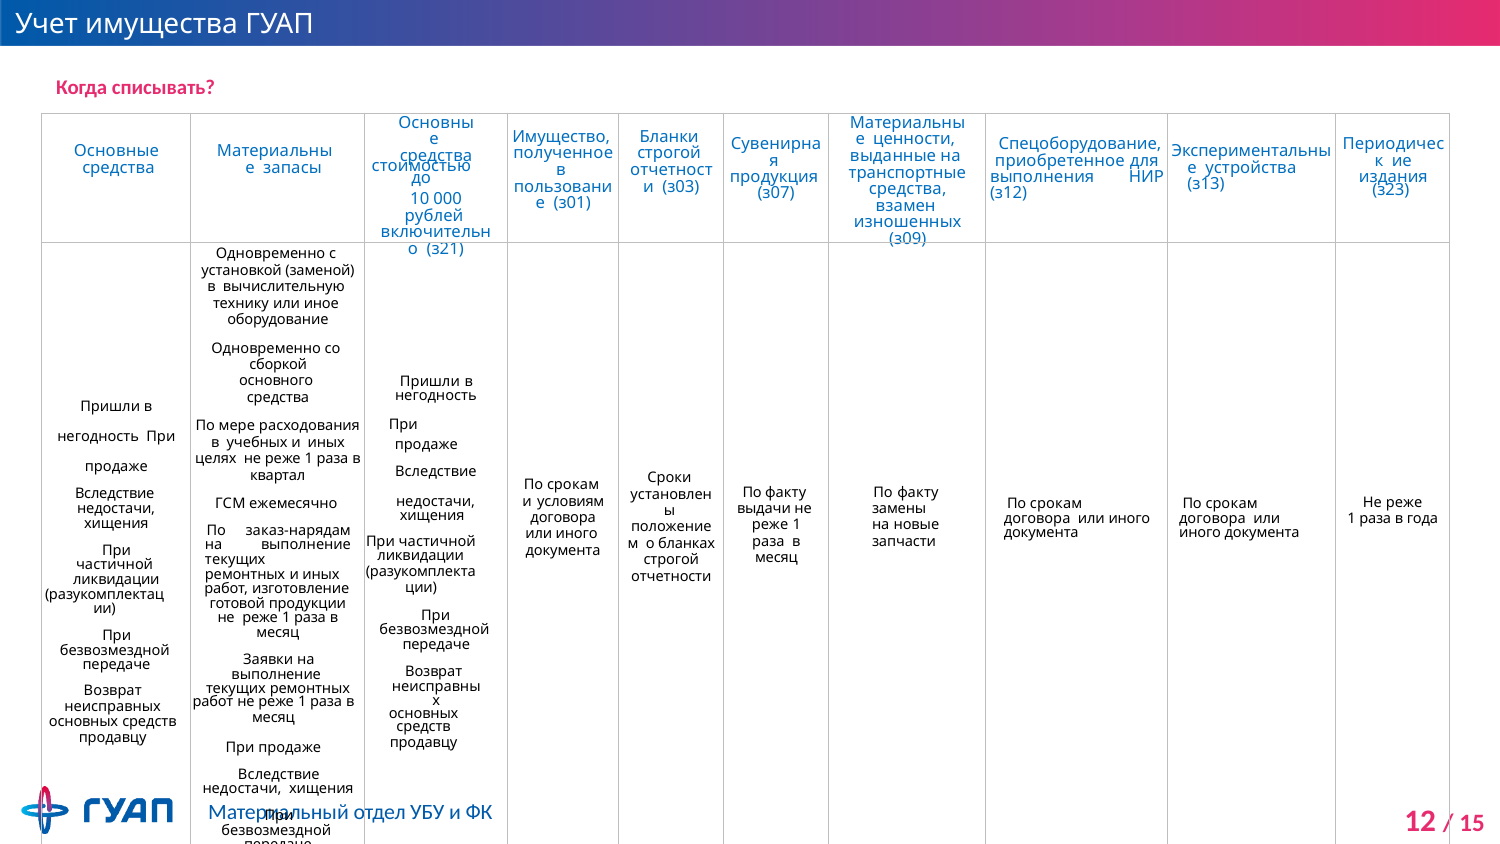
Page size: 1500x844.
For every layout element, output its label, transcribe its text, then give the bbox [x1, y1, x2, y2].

table_header Основные средства стоимостью до 10 000 рублей включительно (з21) [365, 114, 507, 242]
table_cell По факту замены на новые запчасти [829, 243, 985, 844]
title Учет имущества ГУАП [12, 3, 728, 147]
table_cell По срокам договора или иного документа [1168, 243, 1335, 844]
text_box Когда списывать? [54, 71, 238, 99]
table_header Материальные запасы [191, 114, 364, 242]
table_header Имущество, полученное в пользование (з01) [508, 114, 618, 242]
table_cell Одновременно с установкой (заменой) в вычислительную технику или иное оборудование Одновременно со сборкой основного средства По мере расходования в учебных и иных целях не реже 1 раза в квартал ГСМ ежемесячно По заказ-нарядам на выполнение текущих ремонтных и иных работ, изготовление готовой продукции не реже 1 раза в месяц Заявки на выполнение текущих ремонтных работ не реже 1 раза в месяц При продаже Вследствие недостачи, хищения При безвозмездной передаче Возврат неисправных основных средств продавцу [191, 243, 364, 844]
table_cell Пришли в негодность При продаже Вследствие недостачи, хищения При частичной ликвидации (разукомплектации) При безвозмездной передаче Возврат неисправных основных средств продавцу [42, 243, 190, 844]
table_header Материальные ценности, выданные на транспортные средства, взамен изношенных (з09) [829, 114, 985, 242]
table_header Периодическ ие издания (з23) [1336, 114, 1449, 242]
table_cell По факту выдачи не реже 1 раза в месяц [724, 243, 828, 844]
table_cell По срокам договора или иного документа [986, 243, 1167, 844]
slide_number 12 / 15 [1450, 805, 1488, 844]
picture [0, 0, 1500, 46]
table_header Сувенирная продукция (з07) [724, 114, 828, 242]
table_header Бланки строгой отчетности (з03) [619, 114, 723, 242]
table_header Основные средства [42, 114, 190, 242]
table_cell Не реже 1 раза в года [1336, 243, 1449, 844]
table_cell Пришли в негодность При продаже Вследствие недостачи, хищения При частичной ликвидации (разукомплектации) При безвозмездной передаче Возврат неисправных основных средств продавцу [365, 243, 507, 844]
table_header Экспериментальные устройства (з13) [1168, 114, 1335, 242]
table_cell По срокам и условиям договора или иного документа [508, 243, 618, 844]
table_header Спецоборудование, приобретенное для выполнения НИР (з12) [986, 114, 1167, 242]
picture [20, 786, 41, 834]
table_cell Сроки установлены положением о бланках строгой отчетности [619, 243, 723, 844]
